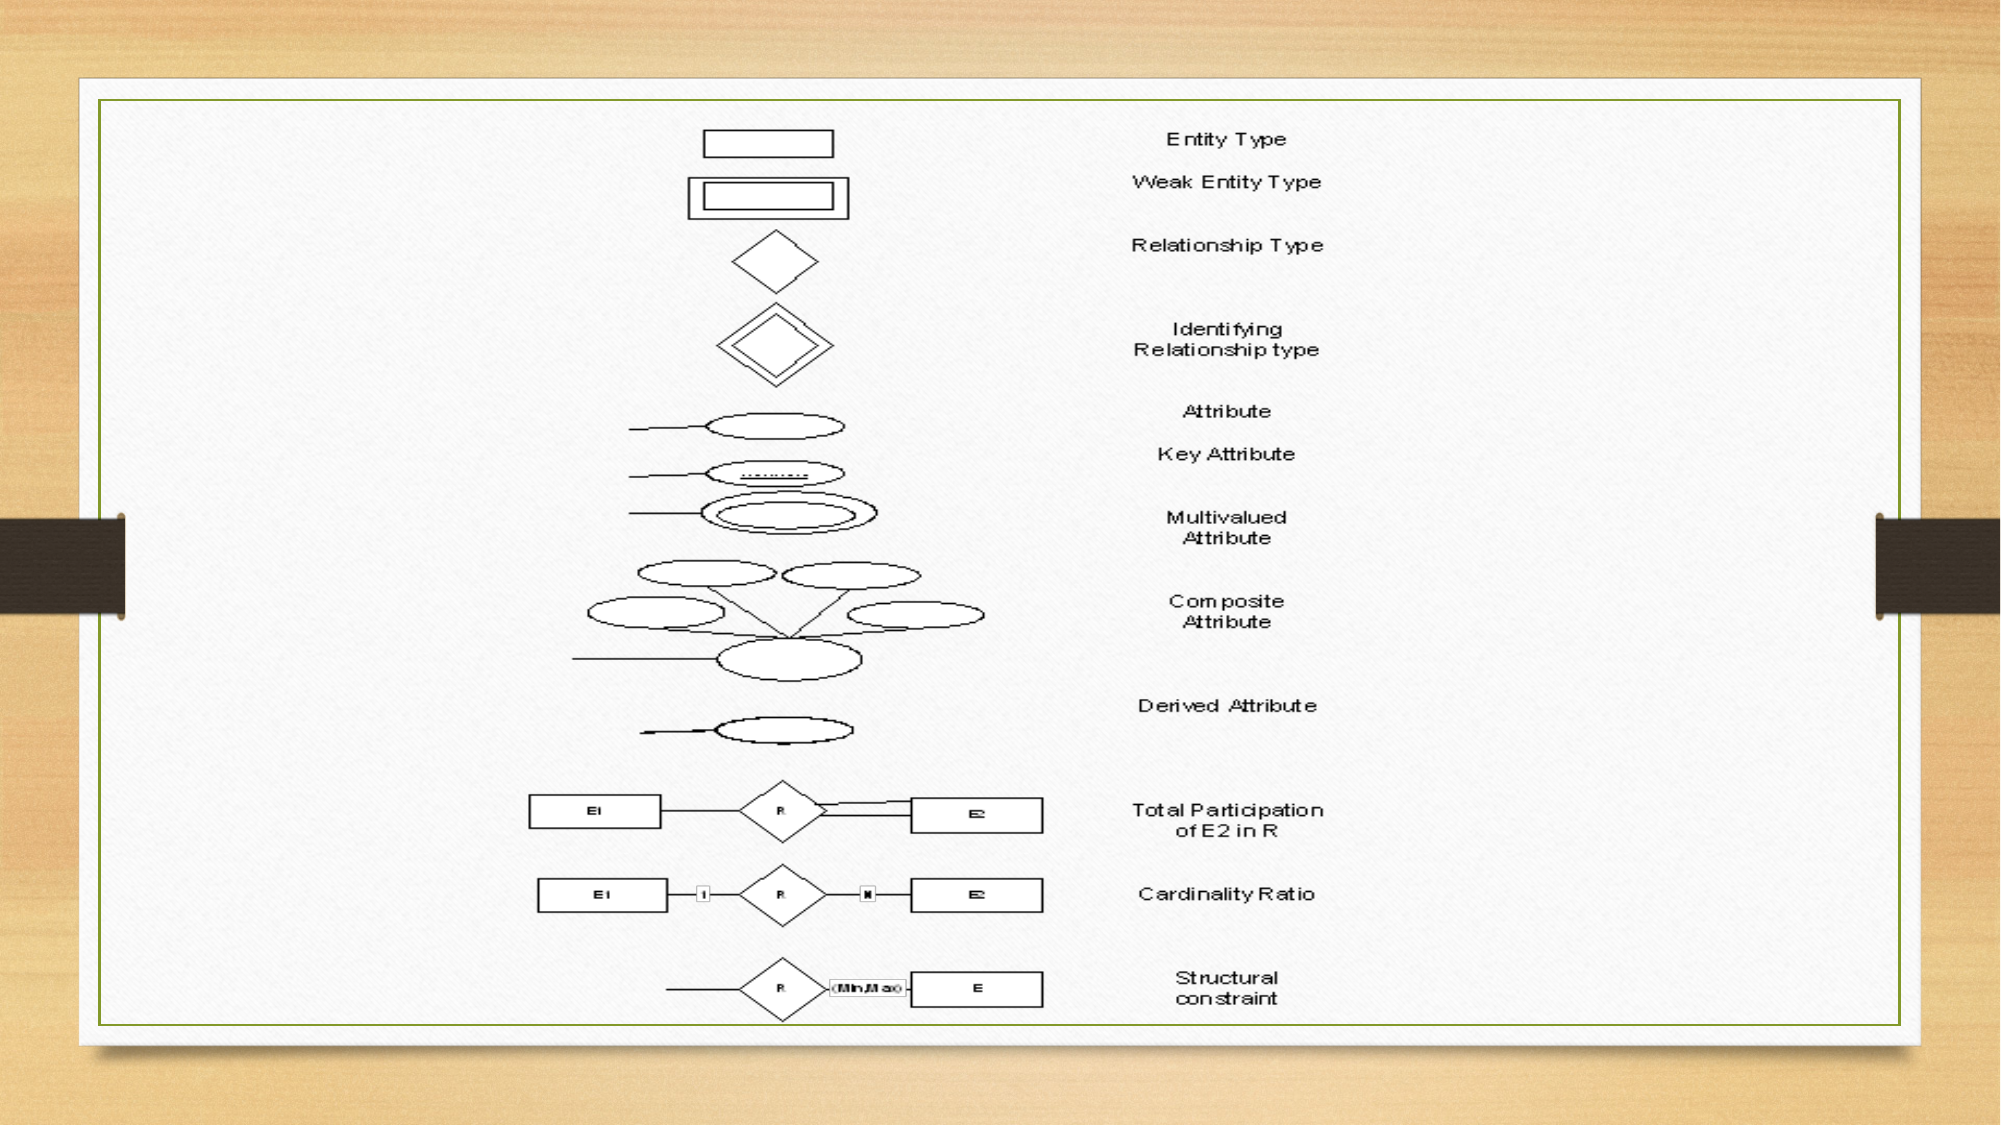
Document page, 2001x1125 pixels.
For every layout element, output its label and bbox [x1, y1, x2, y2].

list [527, 122, 1343, 1035]
picture [0, 0, 2001, 1125]
